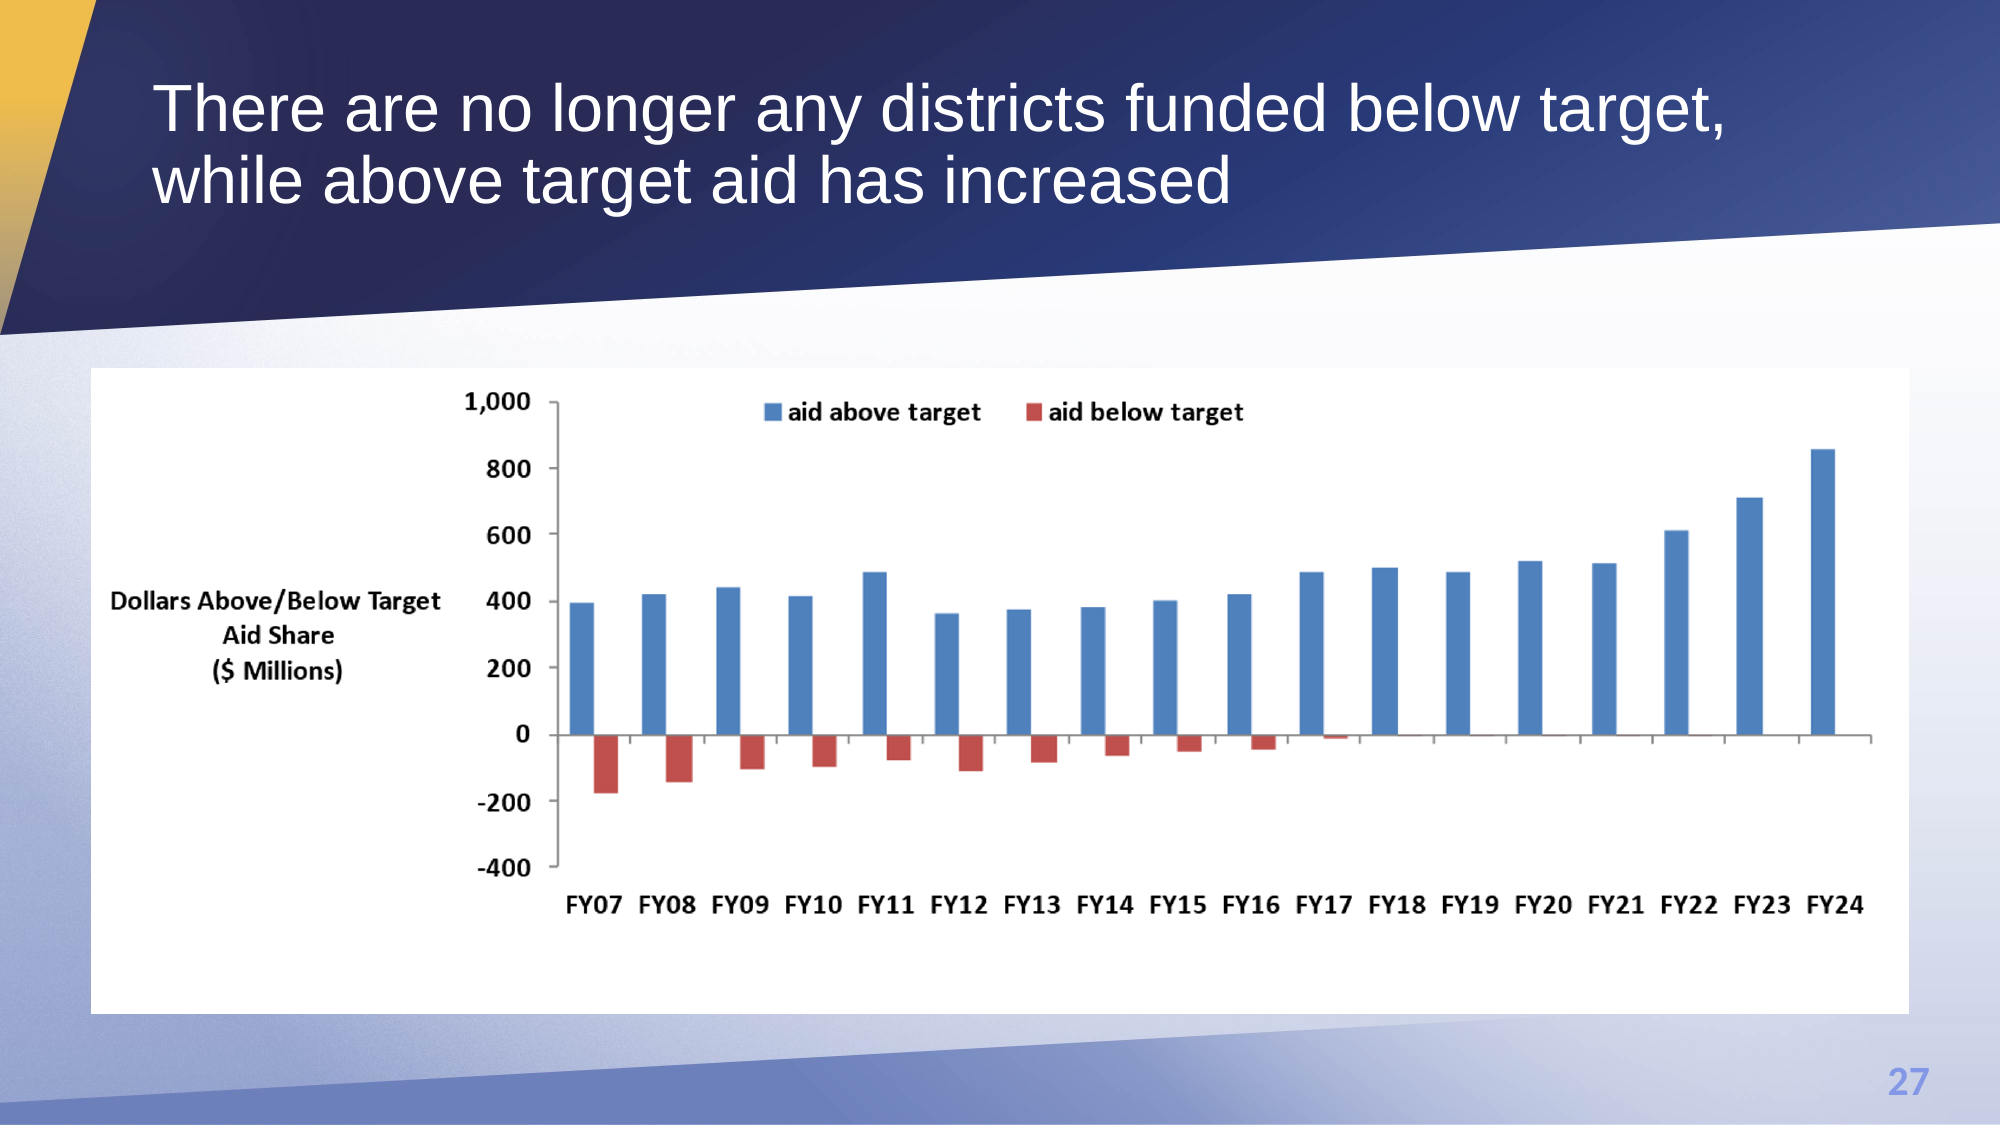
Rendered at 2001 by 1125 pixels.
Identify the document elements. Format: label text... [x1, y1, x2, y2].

picture [0, 0, 2000, 1125]
title There are no longer any districts funded below target, while above target aid has increased [137, 59, 1863, 231]
